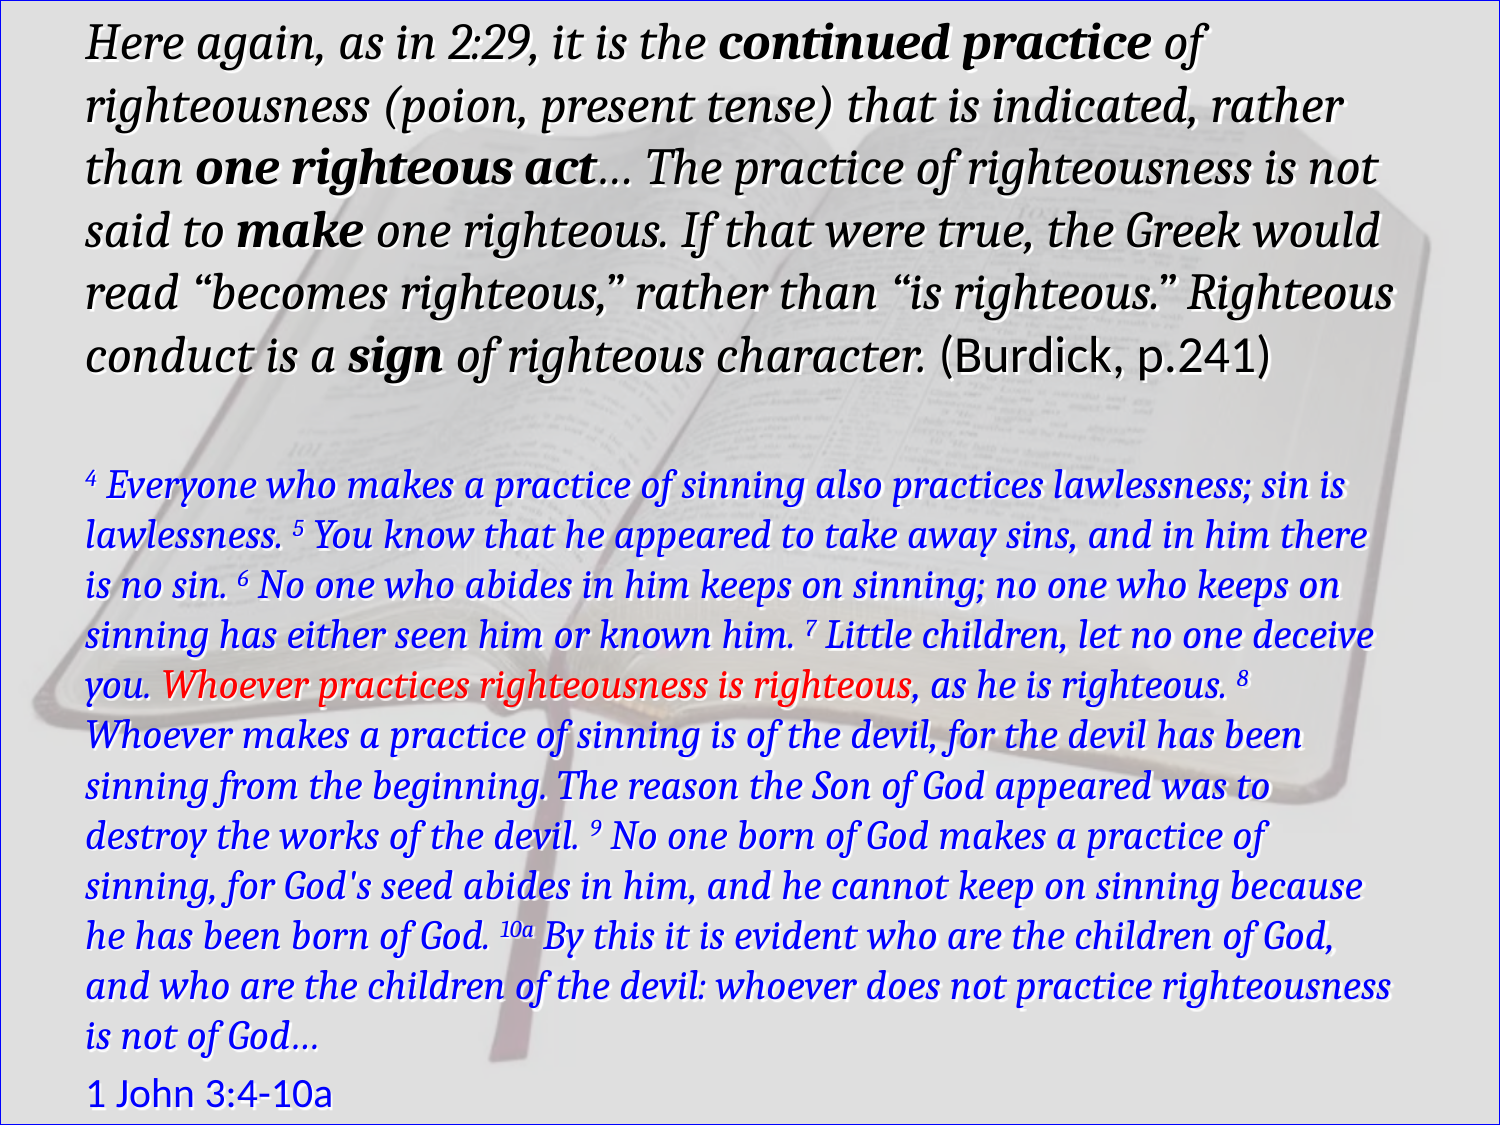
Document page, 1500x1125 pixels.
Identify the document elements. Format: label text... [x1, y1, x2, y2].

text_box Here again, as in 2:29, it is the continued practice of righteousness (poion, present tense) that is indicated, rather than one righteous act… The practice of righteousness is not said to make one righteous. If that were true, the Greek would read “becomes righteous,” rather than “is righteous.” Righteous conduct is a sign of righteous character. (Burdick, p.241) [70, 0, 1418, 378]
subtitle 4 Everyone who makes a practice of sinning also practices lawlessness; sin is lawlessness. 5 You know that he appeared to take away sins, and in him there is no sin. 6 No one who abides in him keeps on sinning; no one who keeps on sinning has either seen him or known him. 7 Little children, let no one deceive you. Whoever practices righteousness is righteous, as he is righteous. 8 Whoever makes a practice of sinning is of the devil, for the devil has been sinning from the beginning. The reason the Son of God appeared was to destroy the works of the devil. 9 No one born of God makes a practice of sinning, for God's seed abides in him, and he cannot keep on sinning because he has been born of God. 10a By this it is evident who are the children of God, and who are the children of the devil: whoever does not practice righteousness is not of God… 1 John 3:4-10a [70, 449, 1418, 1125]
